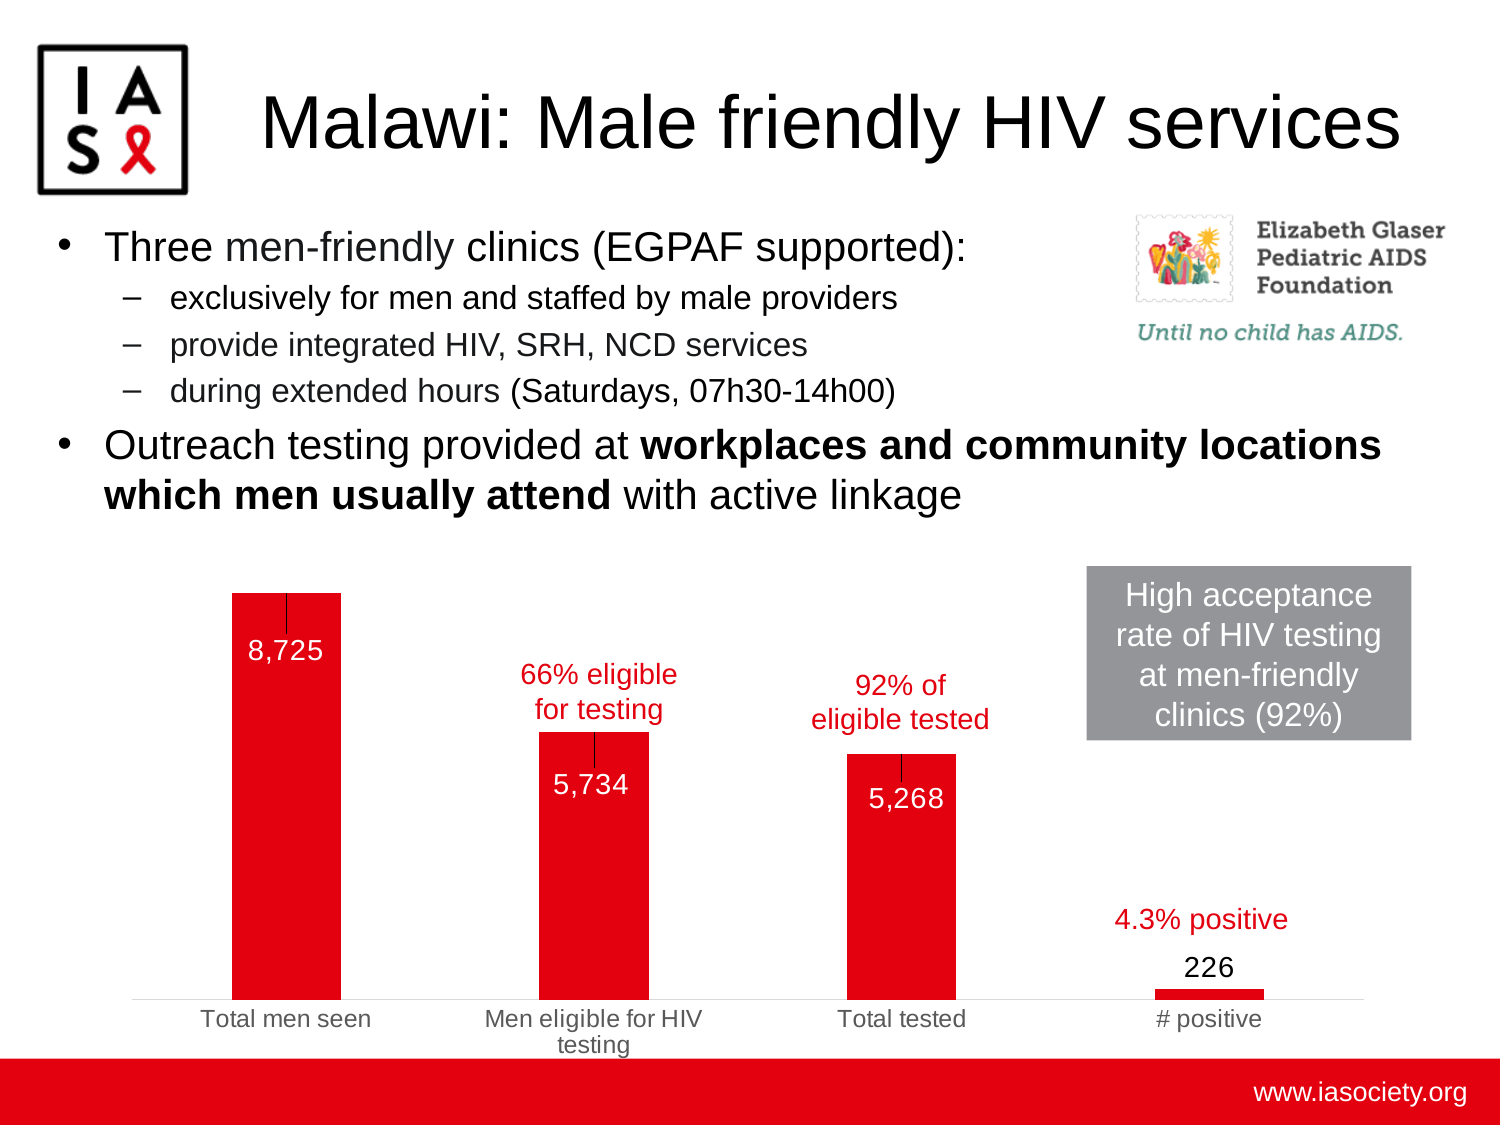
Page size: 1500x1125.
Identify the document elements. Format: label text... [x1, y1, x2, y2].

text_box Three men-friendly clinics (EGPAF supported): exclusively for men and staffed by male providers provide integrated HIV, SRH, NCD services during extended hours (Saturdays, 07h30-14h00) Outreach testing provided at workplaces and community locations which men usually attend with active linkage [42, 212, 1458, 526]
chart [123, 503, 1412, 1059]
title Malawi: Male friendly HIV services [206, 24, 1457, 212]
picture [1128, 161, 1452, 392]
picture [0, 7, 225, 232]
